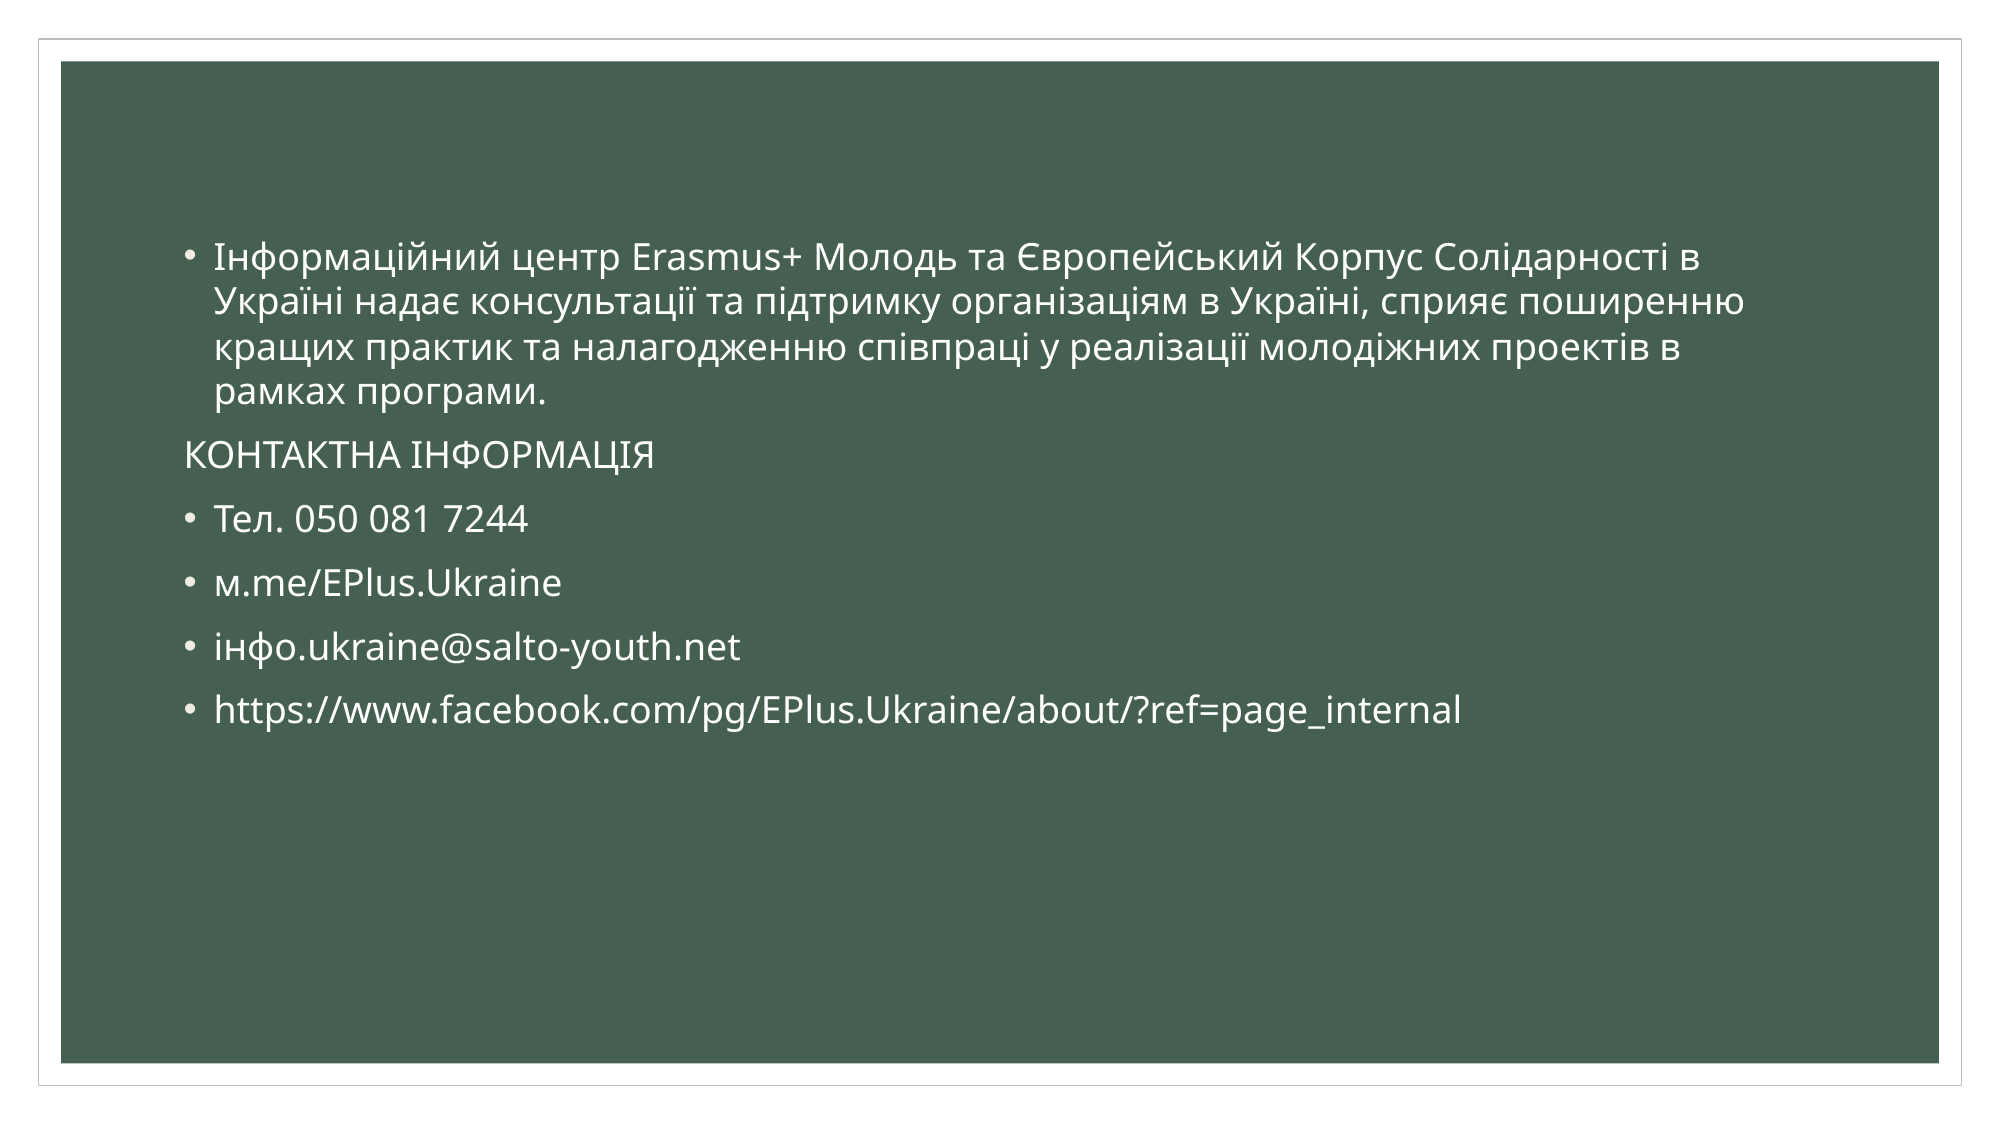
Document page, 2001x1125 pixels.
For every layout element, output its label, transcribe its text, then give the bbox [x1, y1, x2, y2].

list Інформаційний центр Erasmus+ Молодь та Європейський Корпус Солідарності в Україні надає консультації та підтримку організаціям в Україні, сприяє поширенню кращих практик та налагодженню співпраці у реалізації молодіжних проектів в рамках програми. КОНТАКТНА ІНФОРМАЦІЯ Тел. 050 081 7244 м.me/EPlus.Ukraine інфо.ukraine@salto-youth.net https://www.facebook.com/pg/EPlus.Ukraine/about/?ref=page_internal [168, 224, 1819, 980]
